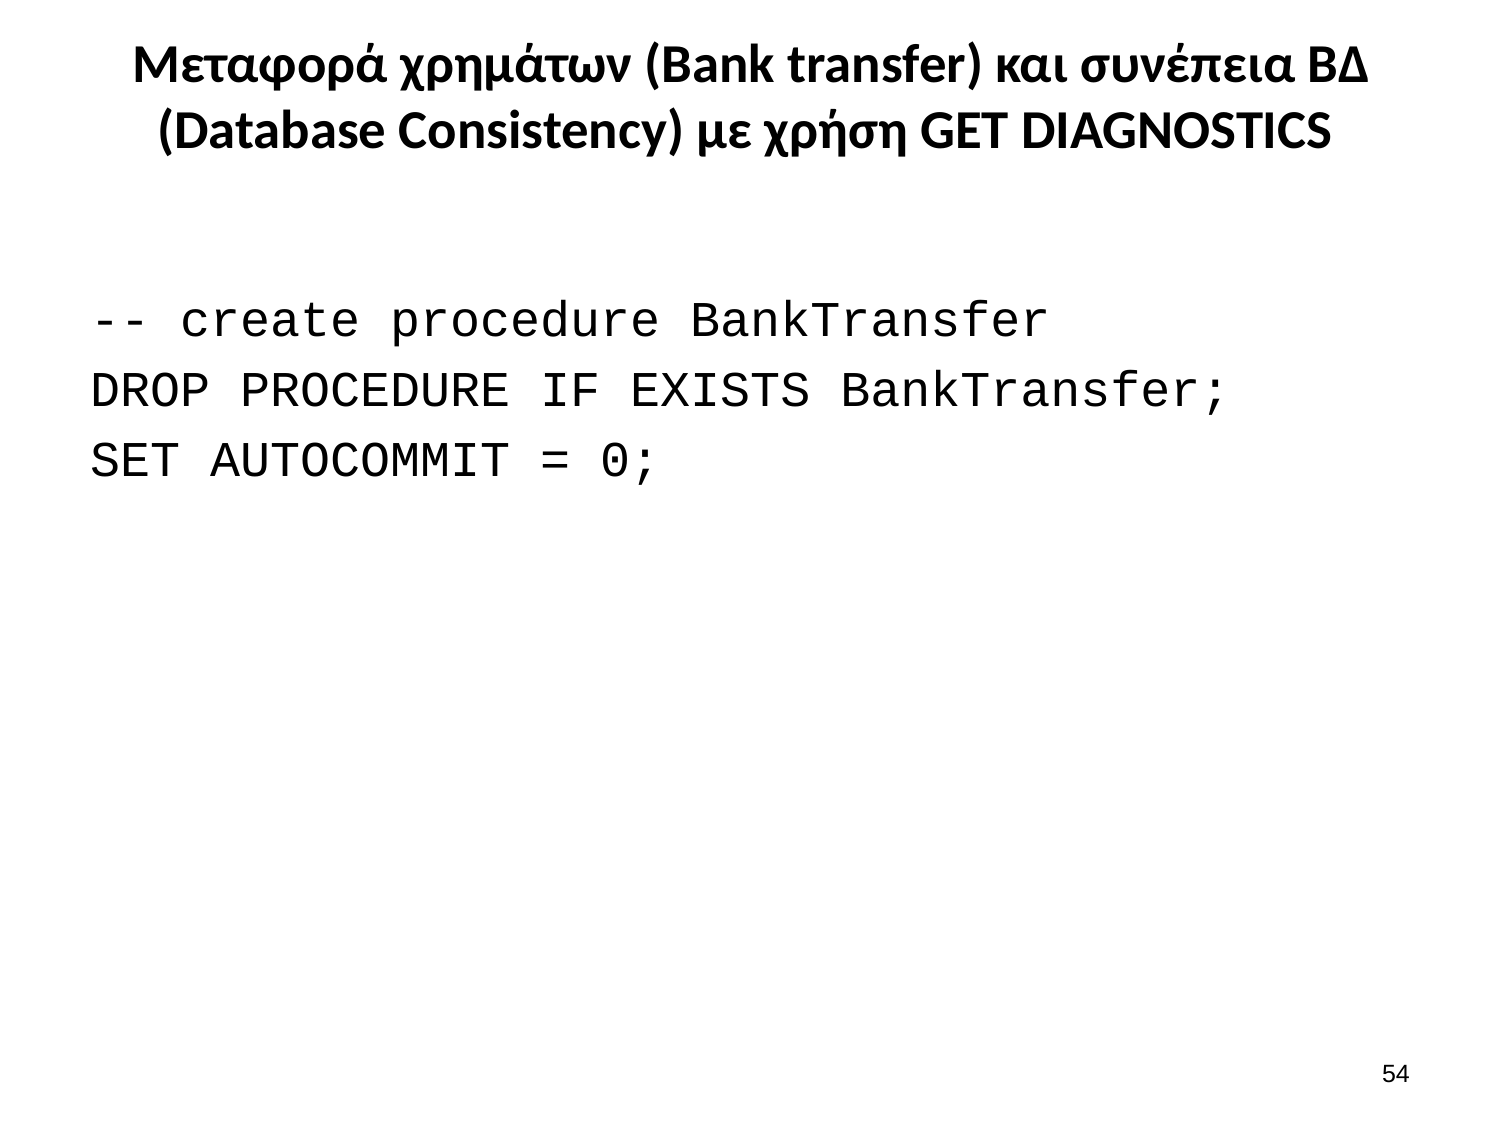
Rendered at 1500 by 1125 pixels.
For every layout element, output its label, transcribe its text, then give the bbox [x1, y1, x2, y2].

title Μεταφορά χρημάτων (Bank transfer) και συνέπεια ΒΔ (Database Consistency) με χρήση GET DIAGNOSTICS [76, 19, 1427, 169]
list -- create procedure BankTransfer DROP PROCEDURE IF EXISTS BankTransfer; SET AUTOCOMMIT = 0; [75, 278, 1425, 1024]
slide_number 53 [1074, 1042, 1425, 1103]
